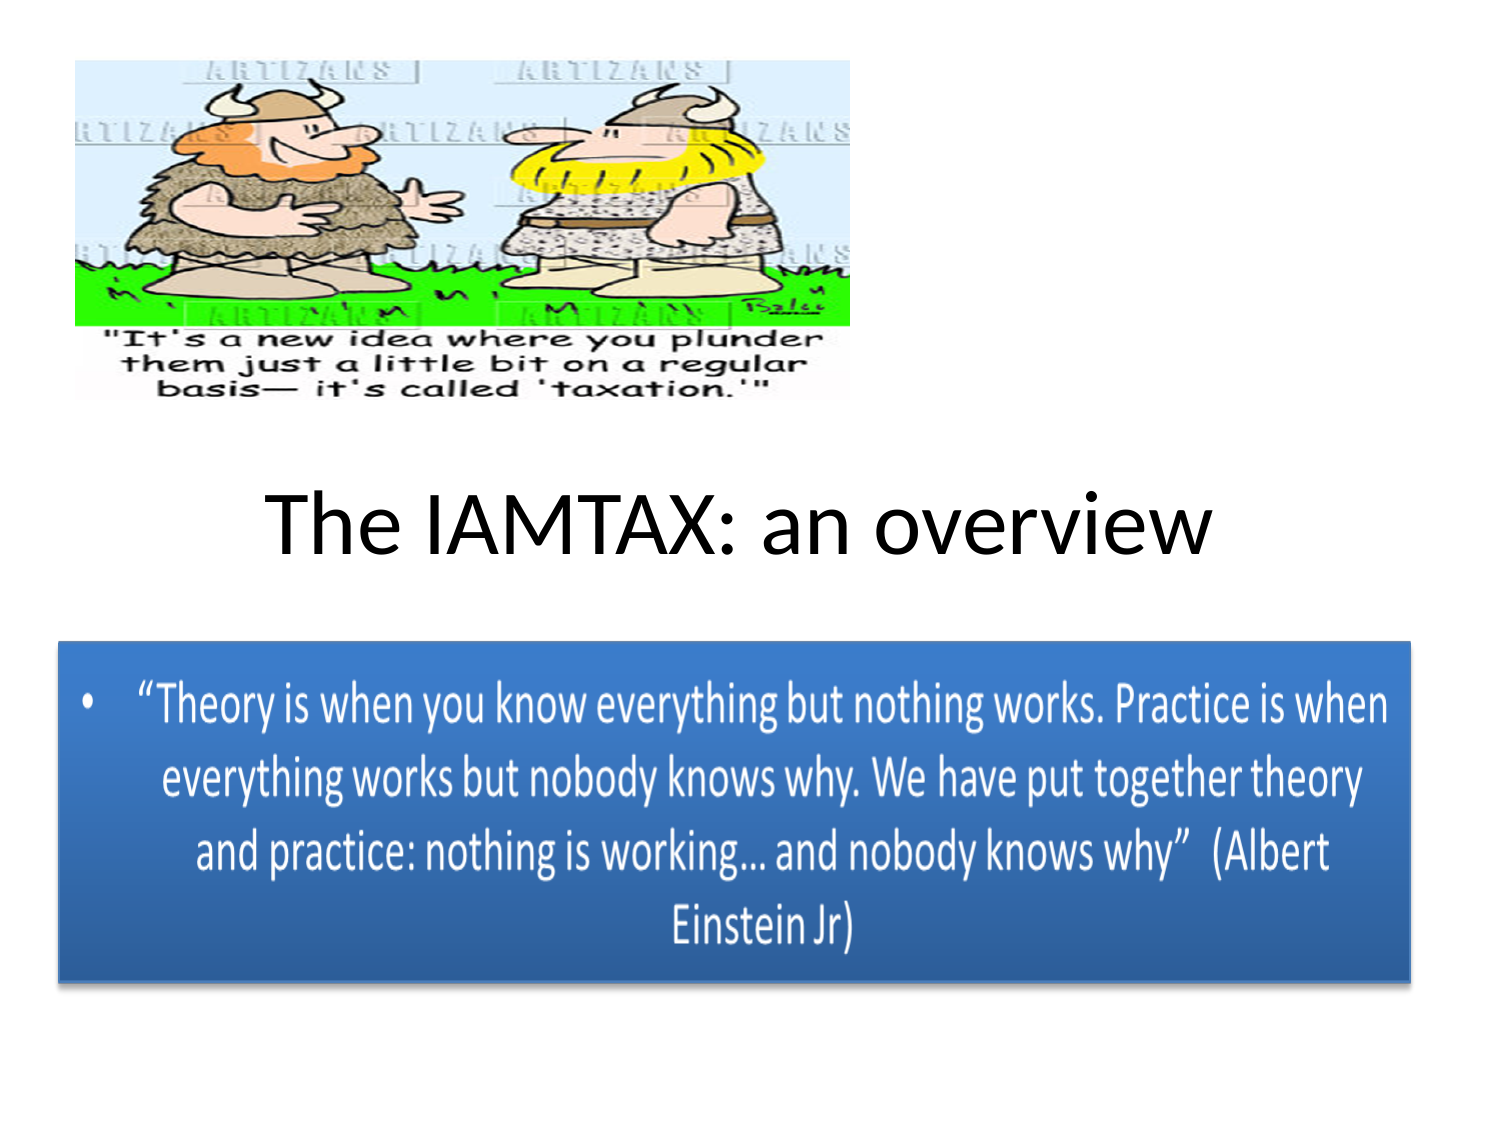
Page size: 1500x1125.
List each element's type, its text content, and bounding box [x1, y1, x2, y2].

picture [49, 637, 1430, 1013]
title The IAMTAX: an overview [102, 397, 1378, 635]
picture [74, 37, 851, 401]
